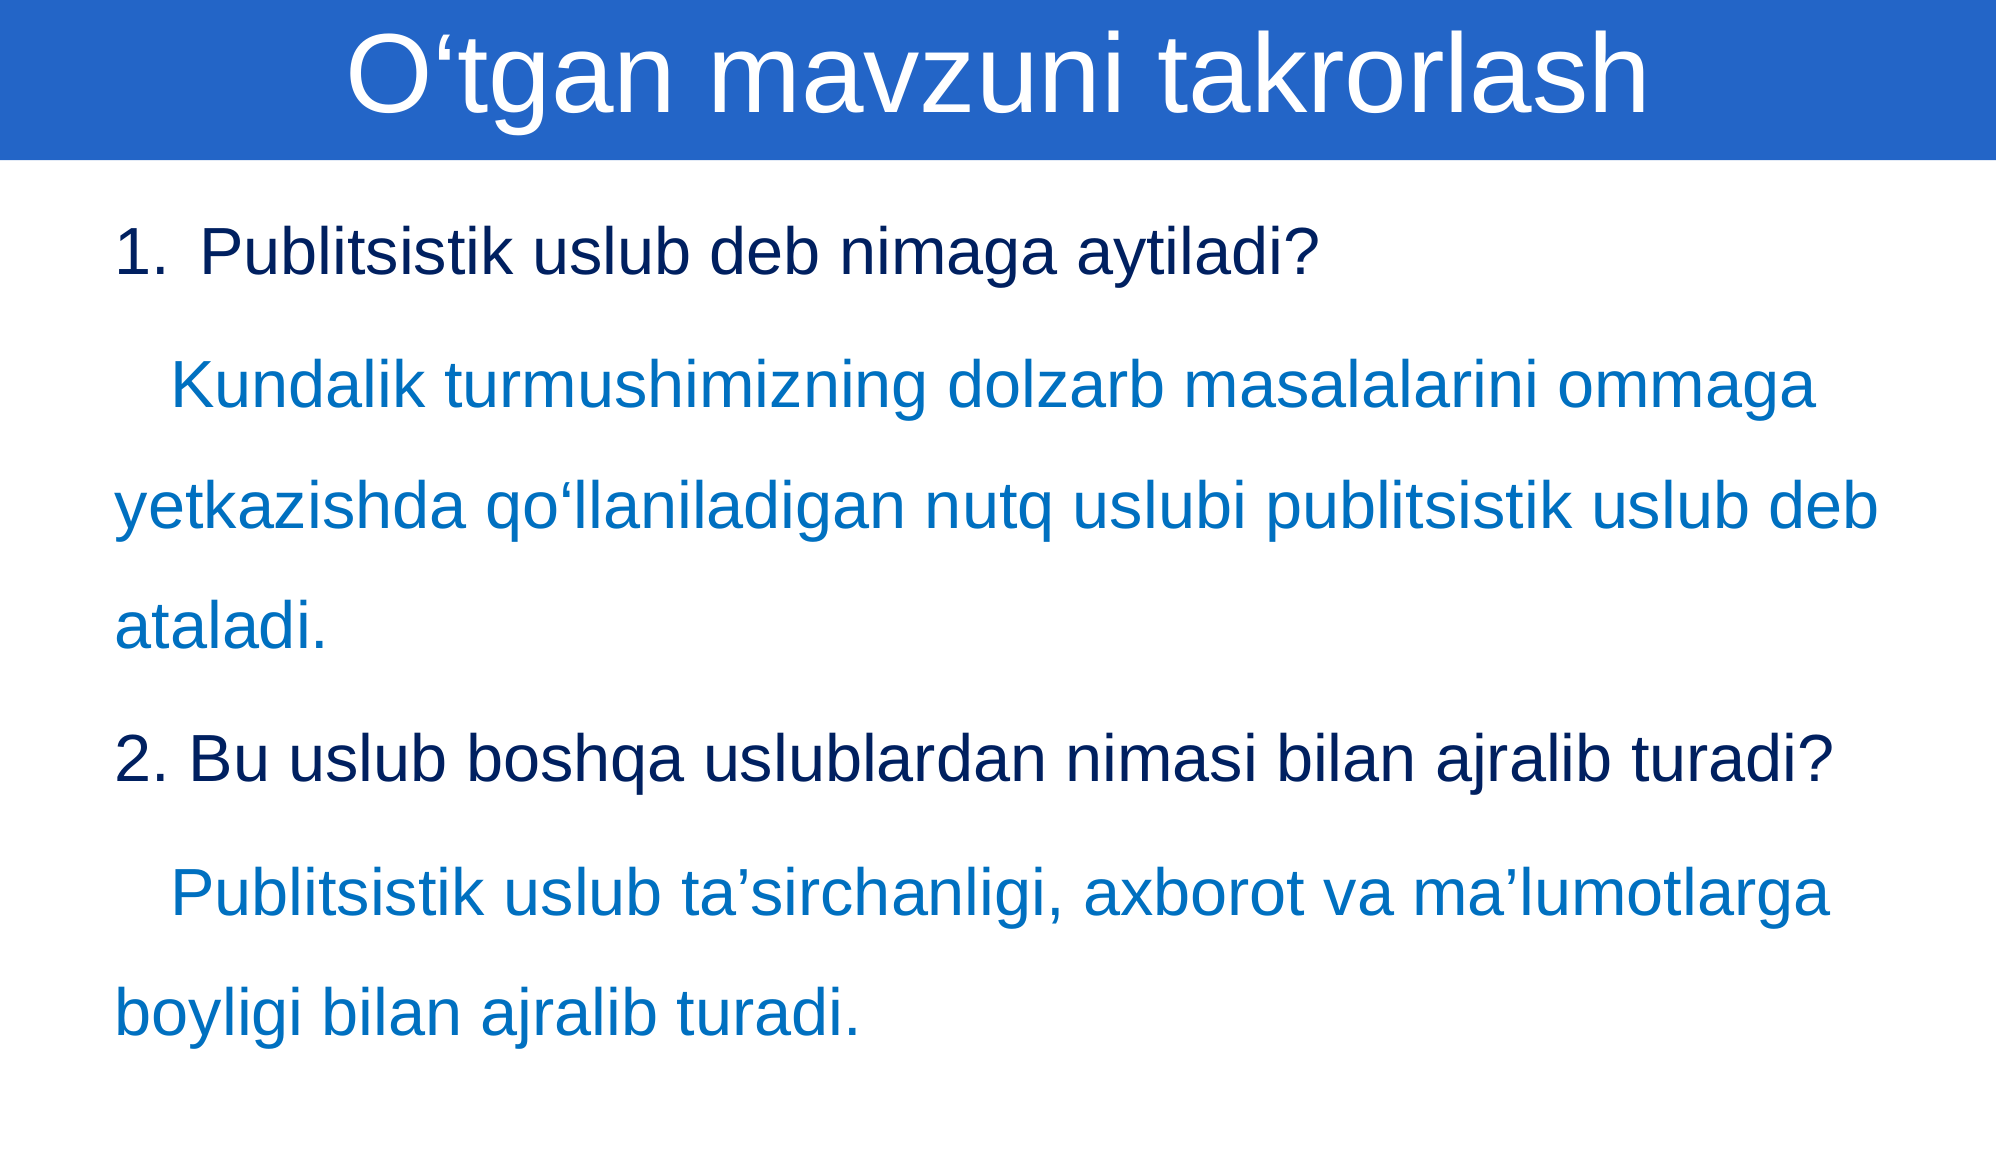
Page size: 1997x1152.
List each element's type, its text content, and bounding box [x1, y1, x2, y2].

list Publitsistik uslub deb nimaga aytiladi? Kundalik turmushimizning dolzarb masalalarini ommaga yetkazishda qo‘llaniladigan nutq uslubi publitsistik uslub deb ataladi. 2. Bu uslub boshqa uslublardan nimasi bilan ajralib turadi? Publitsistik uslub ta’sirchanligi, axborot va ma’lumotlarga boyligi bilan ajralib turadi. [99, 160, 1897, 1131]
text_box O‘tgan mavzuni takrorlash [0, 0, 1996, 161]
